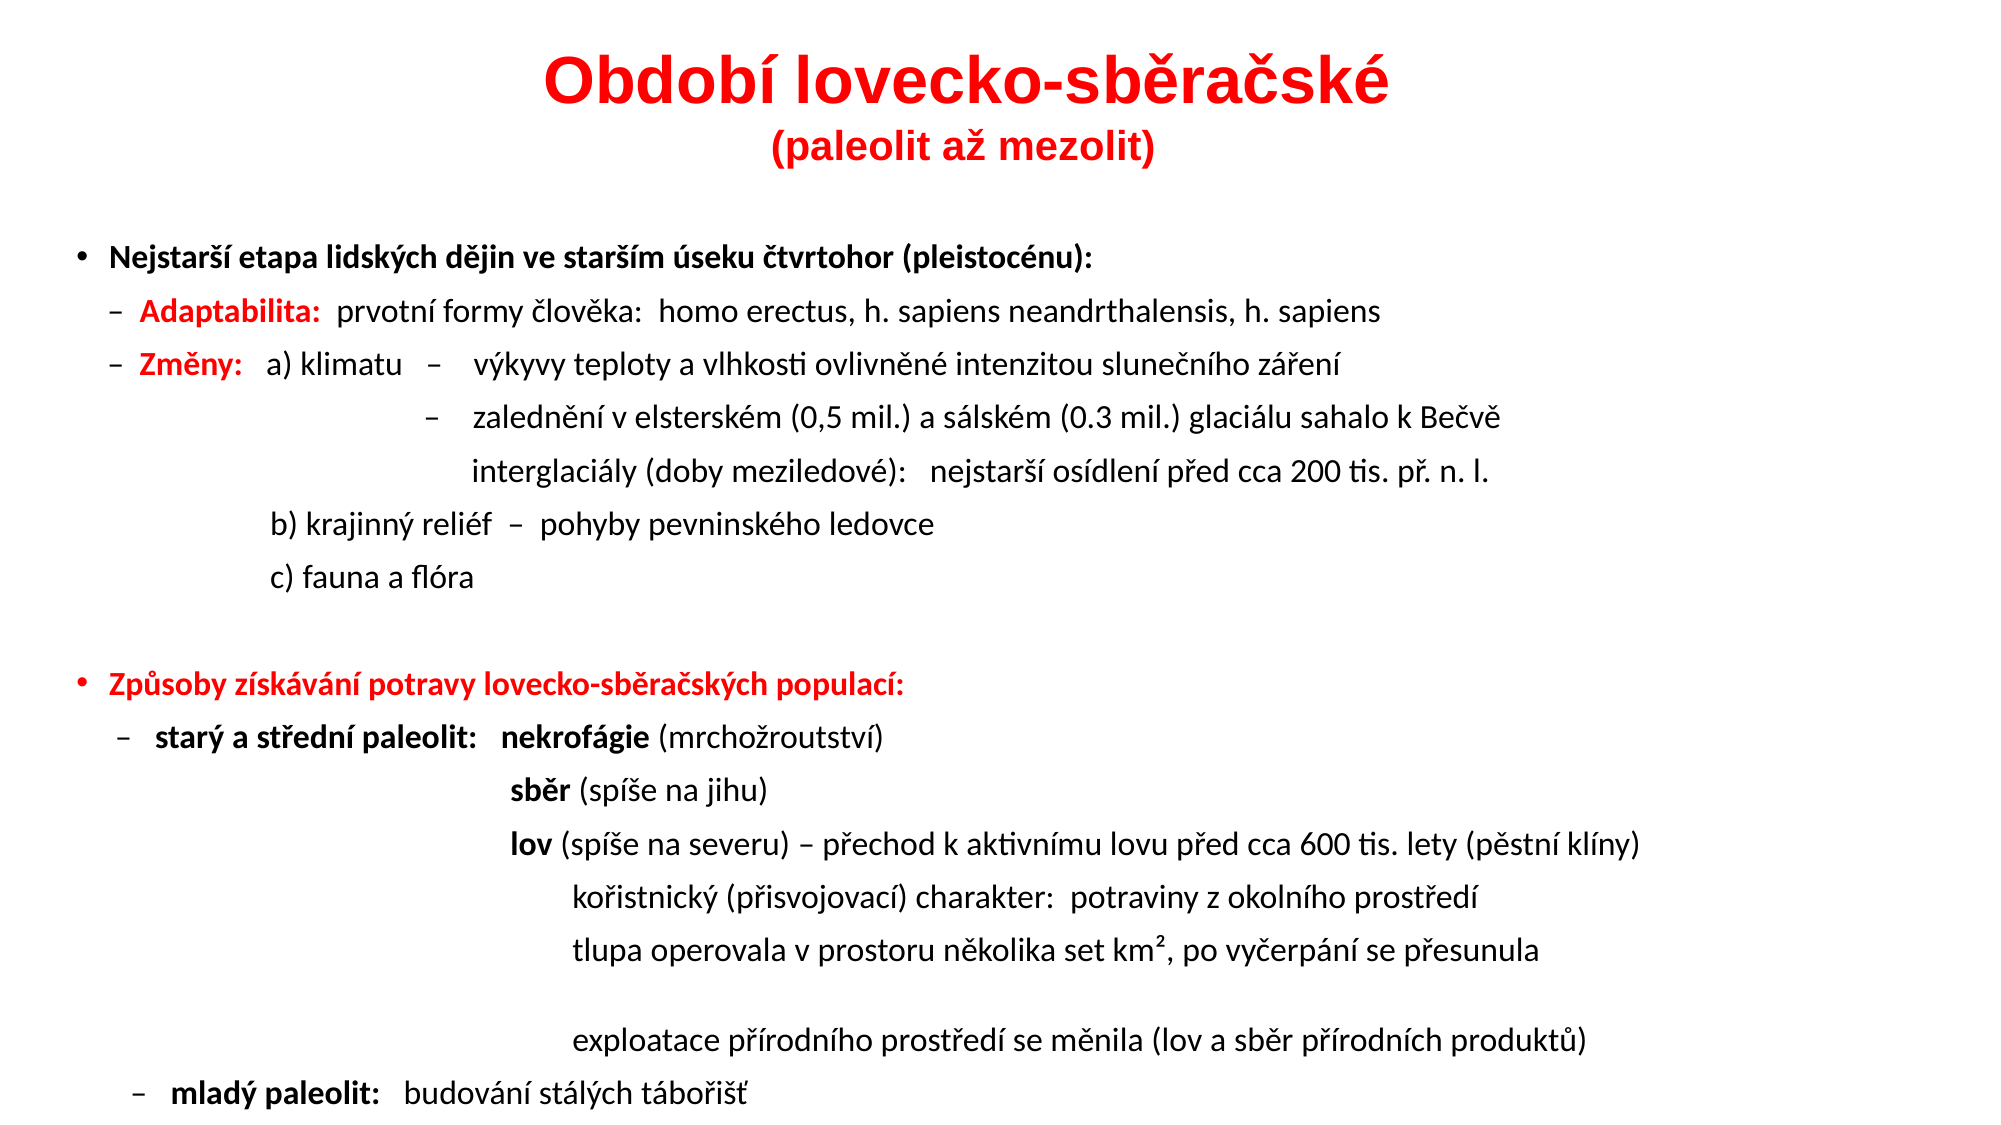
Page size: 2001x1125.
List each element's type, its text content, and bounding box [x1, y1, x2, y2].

title Období lovecko-sběračské (paleolit až mezolit) [139, 0, 1865, 218]
list Nejstarší etapa lidských dějin ve starším úseku čtvrtohor (pleistocénu): – Adaptabilita: prvotní formy člověka: homo erectus, h. sapiens neandrthalensis, h. sapiens – Změny: a) klimatu – výkyvy teploty a vlhkosti ovlivněné intenzitou slunečního záření – zalednění v elsterském (0,5 mil.) a sálském (0.3 mil.) glaciálu sahalo k Bečvě interglaciály (doby meziledové): nejstarší osídlení před cca 200 tis. př. n. l. b) krajinný reliéf – pohyby pevninského ledovce c) fauna a flóra Způsoby získávání potravy lovecko-sběračských populací: – starý a střední paleolit: nekrofágie (mrchožroutství) sběr (spíše na jihu) lov (spíše na severu) – přechod k aktivnímu lovu před cca 600 tis. lety (pěstní klíny) kořistnický (přisvojovací) charakter: potraviny z okolního prostředí tlupa operovala v prostoru několika set km², po vyčerpání se přesunula exploatace přírodního prostředí se měnila (lov a sběr přírodních produktů) – mladý paleolit: budování stálých tábořišť [61, 232, 2000, 1120]
